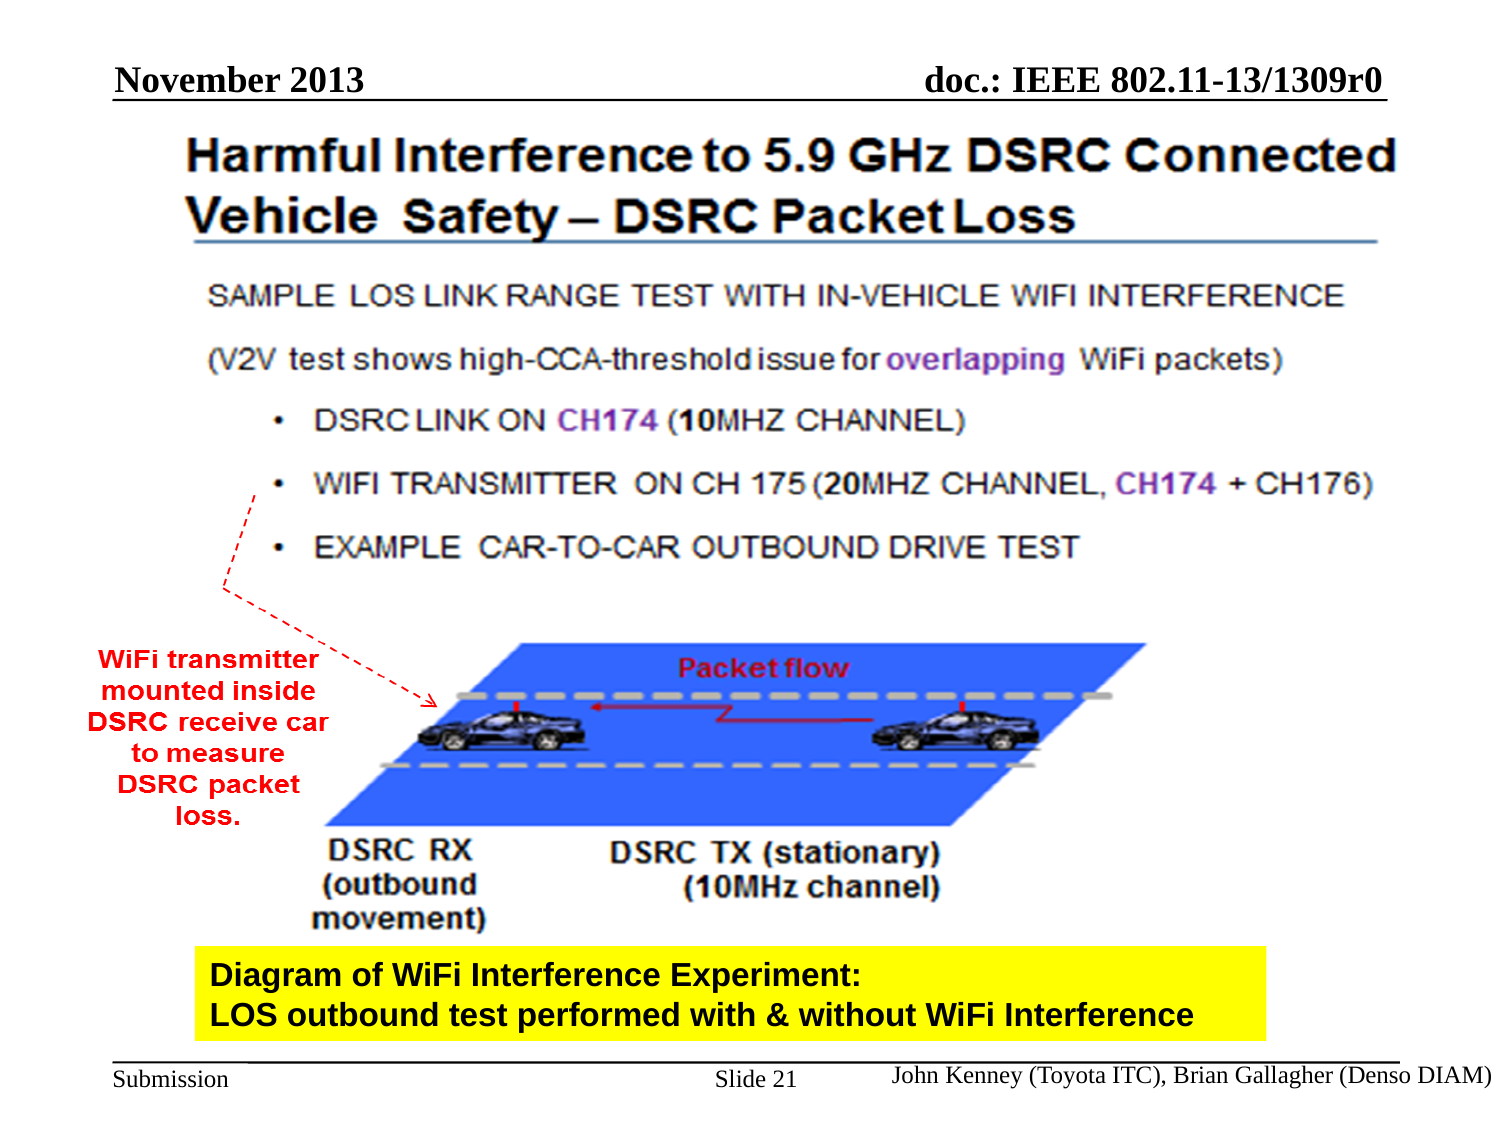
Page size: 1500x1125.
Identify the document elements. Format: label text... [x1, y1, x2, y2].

picture [68, 113, 1432, 941]
slide_number Slide 21 [712, 1061, 800, 1093]
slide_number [114, 54, 368, 101]
text_box Diagram of WiFi Interference Experiment: LOS outbound test performed with & without WiFi Interference [194, 949, 1267, 1041]
